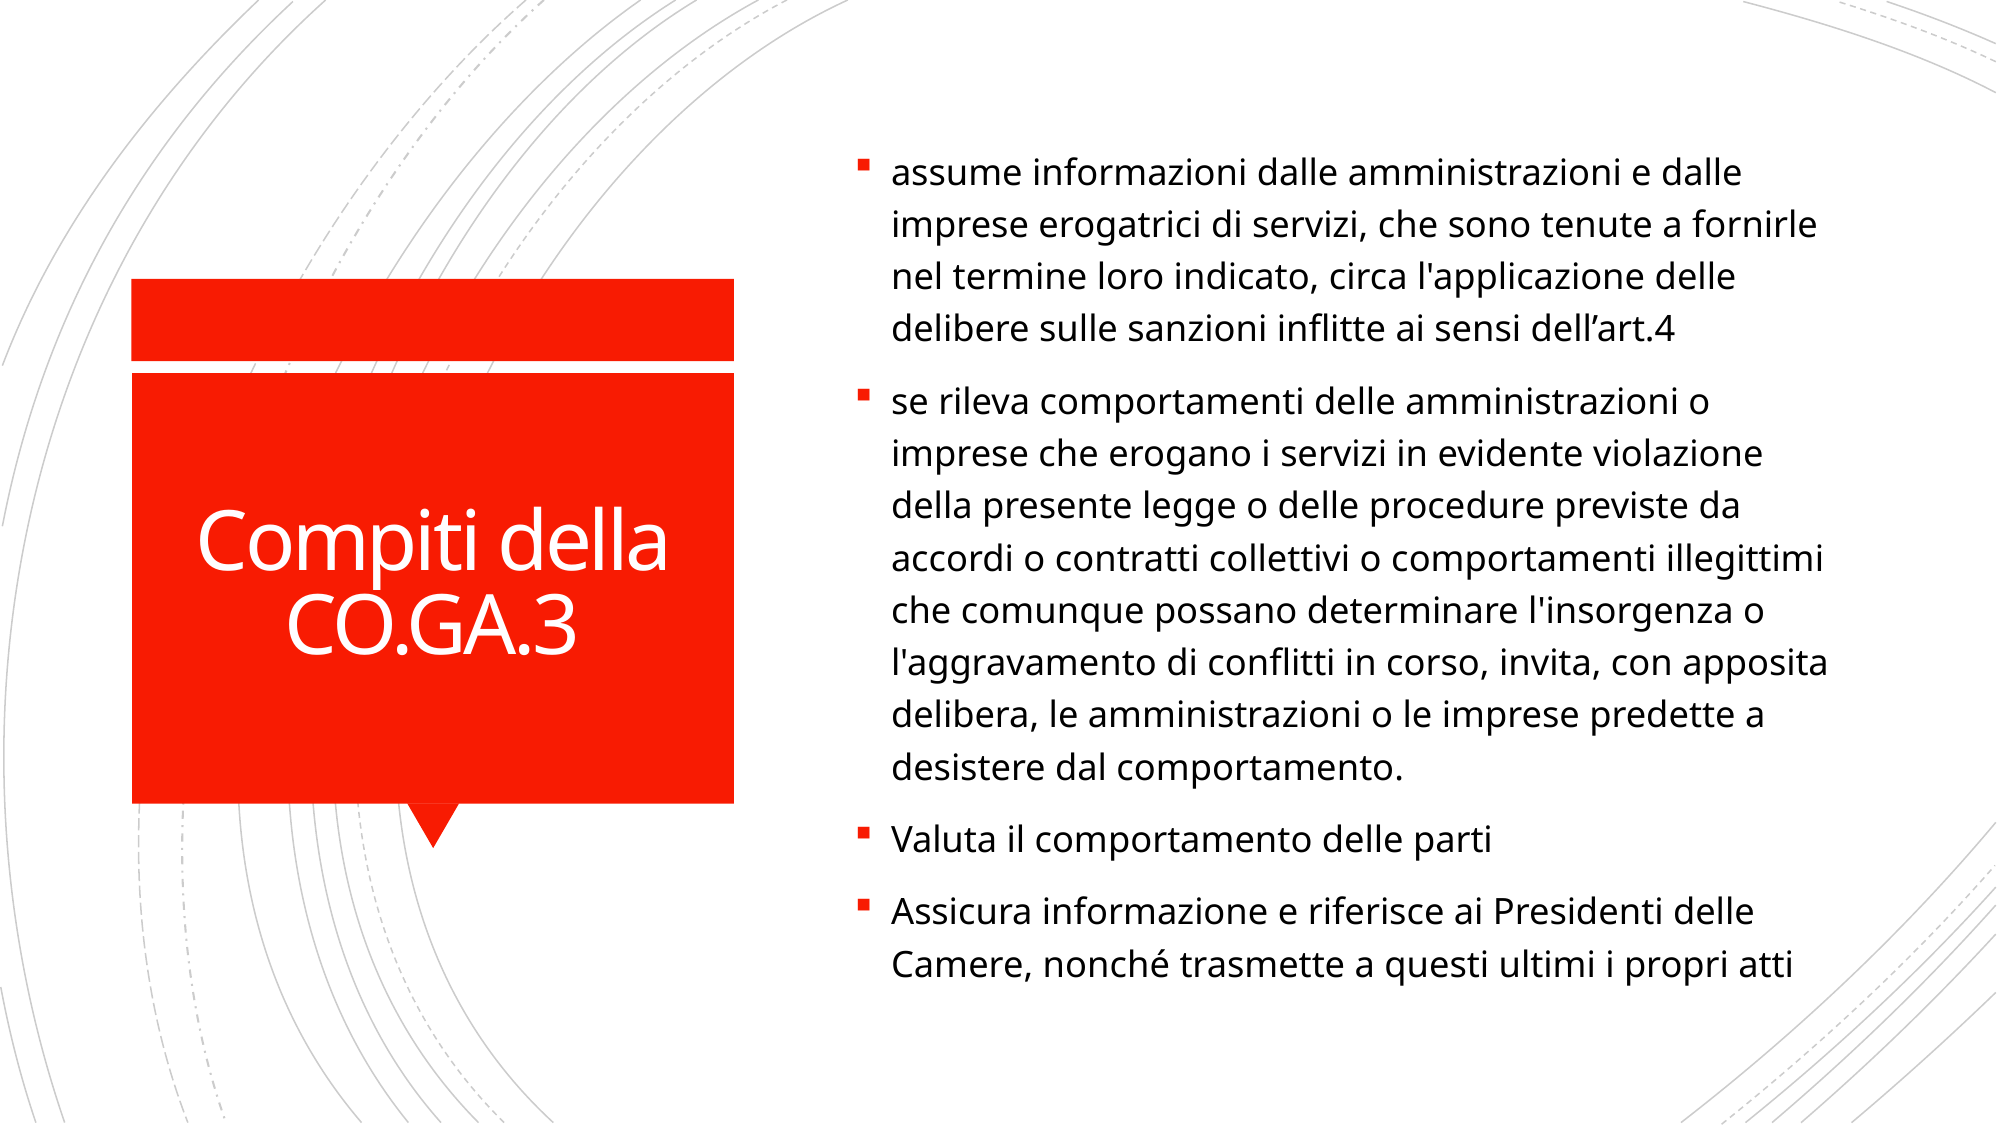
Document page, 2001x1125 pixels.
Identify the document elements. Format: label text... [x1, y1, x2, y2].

title Compiti della CO.GA.3 [145, 385, 720, 789]
list assume informazioni dalle amministrazioni e dalle imprese erogatrici di servizi, che sono tenute a fornirle nel termine loro indicato, circa l'applicazione delle delibere sulle sanzioni inflitte ai sensi dell’art.4 se rileva comportamenti delle amministrazioni o imprese che erogano i servizi in evidente violazione della presente legge o delle procedure previste da accordi o contratti collettivi o comportamenti illegittimi che comunque possano determinare l'insorgenza o l'aggravamento di conflitti in corso, invita, con apposita delibera, le amministrazioni o le imprese predette a desistere dal comportamento. Valuta il comportamento delle parti Assicura informazione e riferisce ai Presidenti delle Camere, nonché trasmette a questi ultimi i propri atti [839, 131, 1871, 993]
